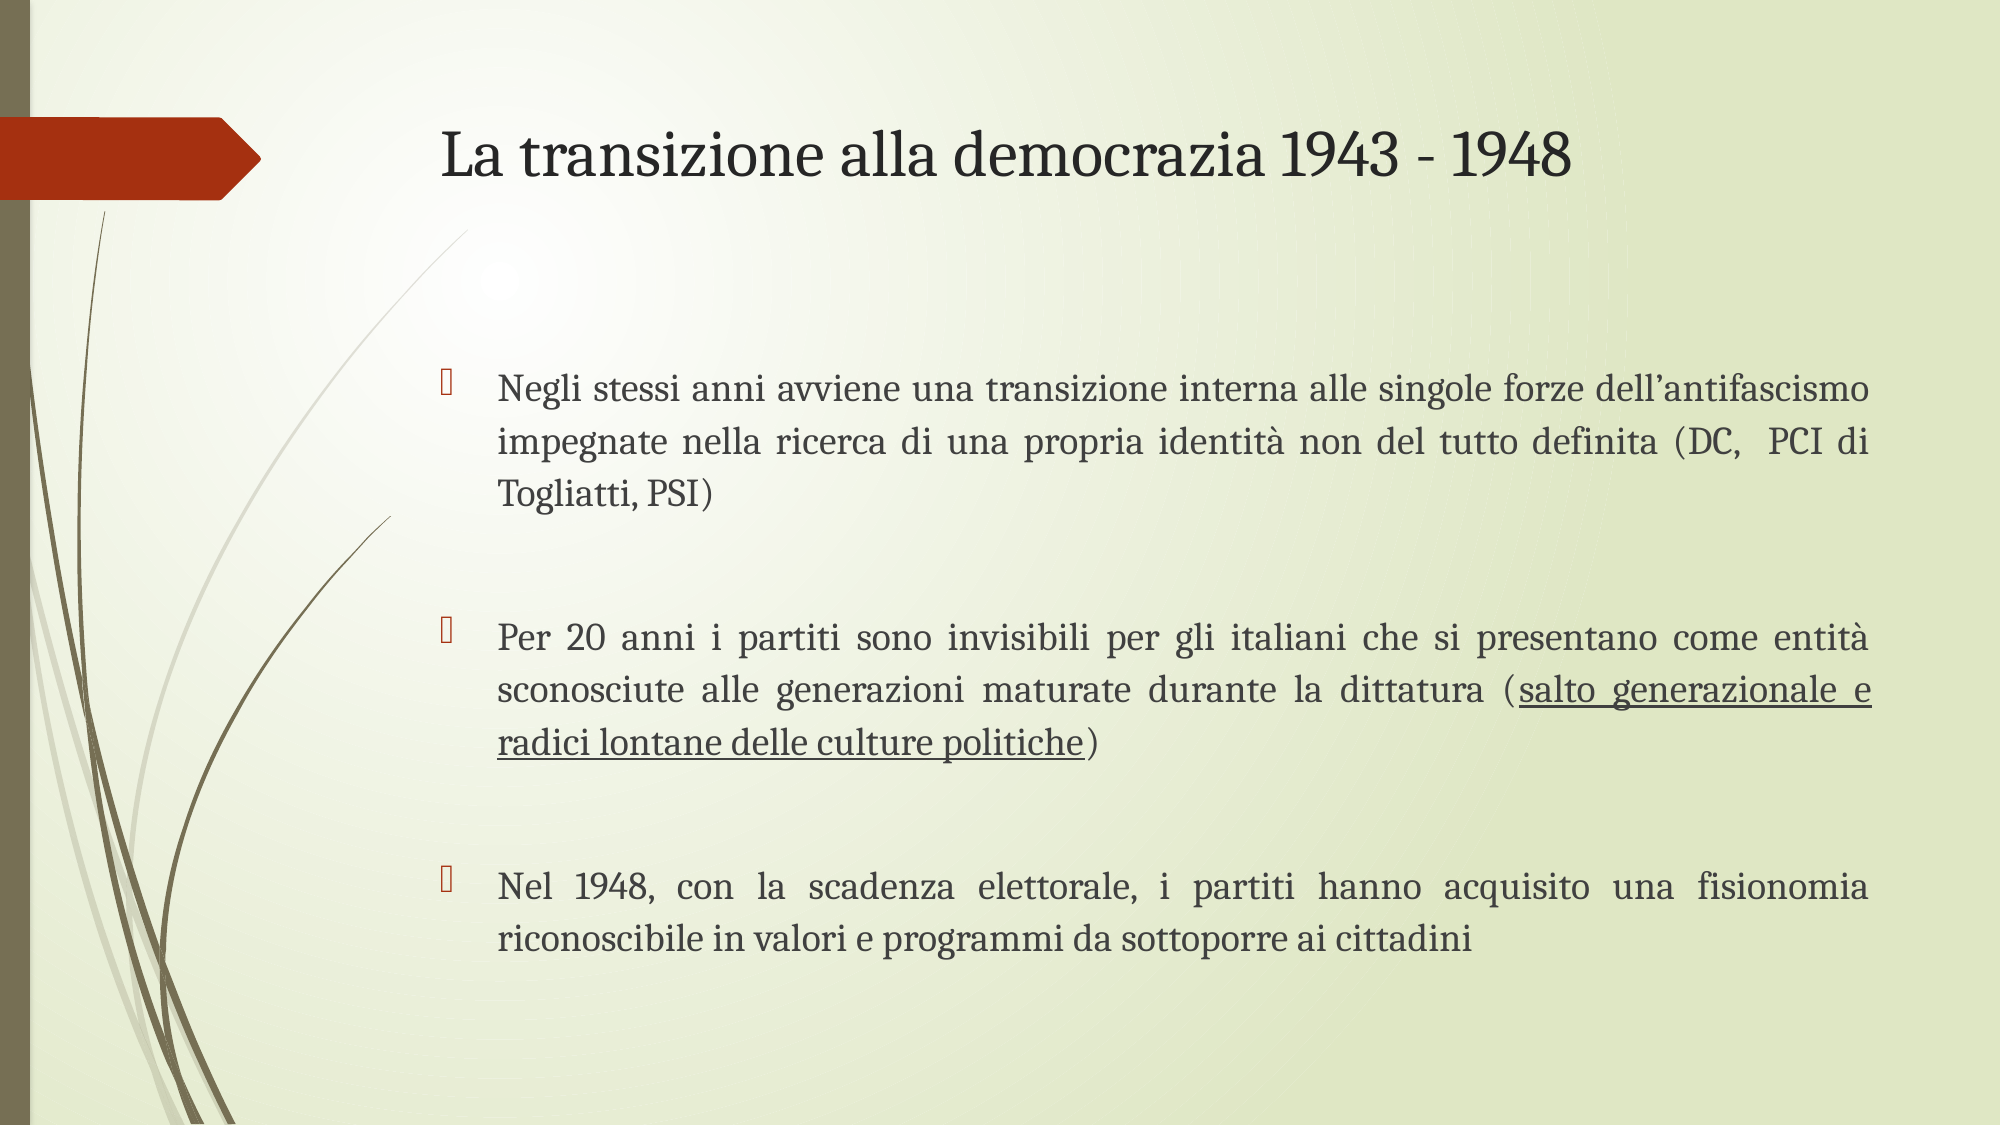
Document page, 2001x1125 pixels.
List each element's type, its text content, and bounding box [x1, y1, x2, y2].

list Negli stessi anni avviene una transizione interna alle singole forze dell’antifascismo impegnate nella ricerca di una propria identità non del tutto definita (DC, PCI di Togliatti, PSI) Per 20 anni i partiti sono invisibili per gli italiani che si presentano come entità sconosciute alle generazioni maturate durante la dittatura (salto generazionale e radici lontane delle culture politiche) Nel 1948, con la scadenza elettorale, i partiti hanno acquisito una fisionomia riconoscibile in valori e programmi da sottoporre ai cittadini [424, 350, 1888, 970]
title La transizione alla democrazia 1943 - 1948 [425, 102, 1888, 313]
